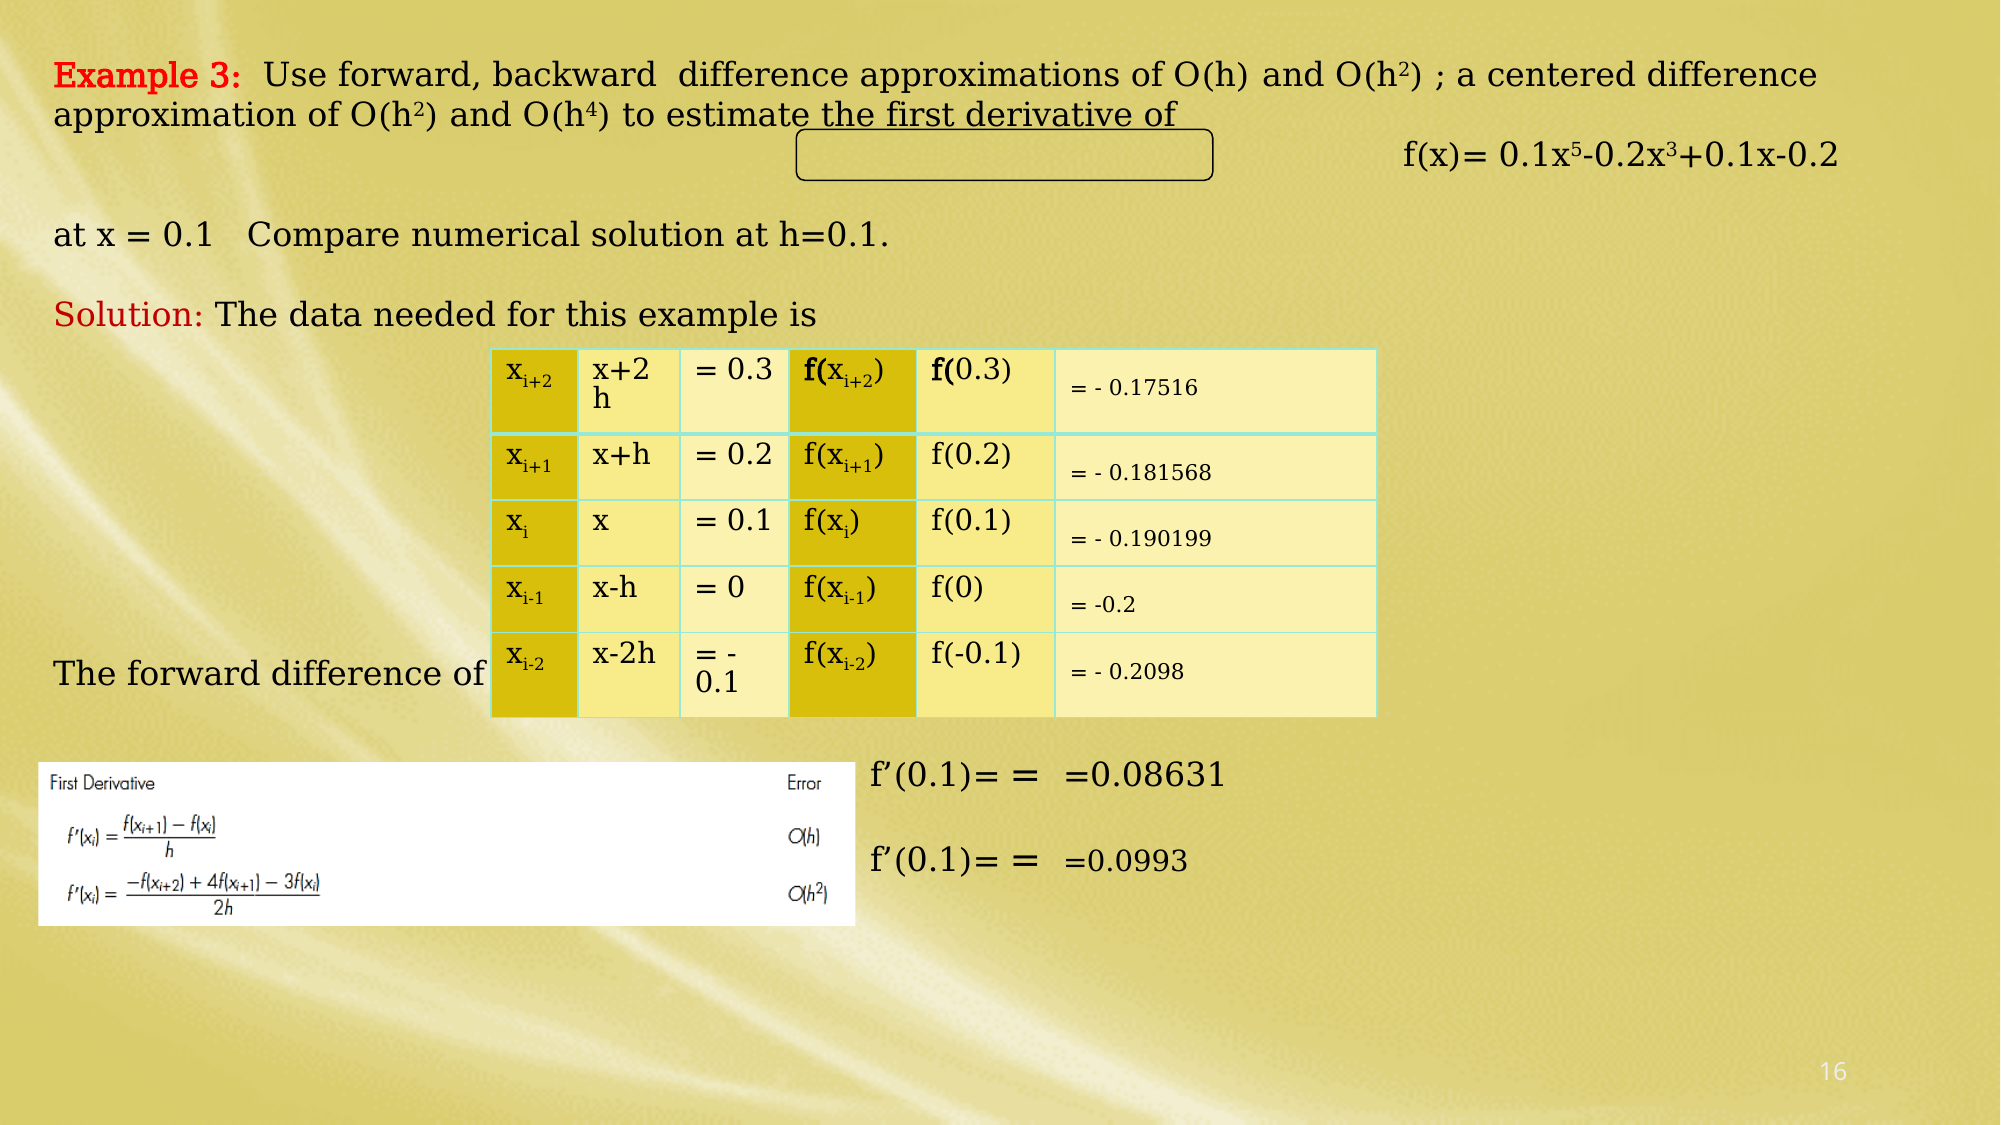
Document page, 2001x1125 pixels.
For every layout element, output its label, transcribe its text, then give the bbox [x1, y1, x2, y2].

table_header f(0.3) [917, 350, 1054, 432]
table_cell = 0.2 [681, 436, 788, 499]
table_cell = -0.1 [681, 633, 788, 717]
table_cell = - 0.190199 [1056, 501, 1376, 565]
table_cell xi [492, 501, 577, 565]
picture [38, 762, 856, 926]
table_cell = 0 [681, 567, 788, 632]
table_cell = -0.2 [1056, 567, 1376, 632]
table_cell f(-0.1) [917, 633, 1054, 717]
table_cell = 0.1 [681, 501, 788, 565]
table_cell xi-2 [492, 633, 577, 717]
table_cell f(xi-2) [790, 633, 916, 717]
table_cell xi+1 [492, 436, 577, 499]
table_cell x-h [579, 567, 679, 632]
table_cell x-2h [579, 633, 679, 717]
table_cell = - 0.181568 [1056, 436, 1376, 499]
table_cell f(xi-1) [790, 567, 916, 632]
table_header x+2h [579, 350, 679, 432]
table_header f(xi+2) [790, 350, 916, 432]
table_cell f(0.1) [917, 501, 1054, 565]
table_cell x+h [579, 436, 679, 499]
table_cell = - 0.2098 [1056, 633, 1376, 717]
table_cell xi-1 [492, 567, 577, 632]
table_cell f(0.2) [917, 436, 1054, 499]
table_cell f(xi+1) [790, 436, 916, 499]
slide_number 16 [1412, 1042, 1863, 1103]
text_box Example 3: Use forward, backward difference approximations of O(h) and O(h2) ; a centered difference approximation of O(h2) and O(h4) to estimate the first derivative of f(x)= 0.1x5-0.2x3+0.1x-0.2 at x = 0.1 Compare numerical solution at h=0.1. Solution: The data needed for this example is The forward difference of accuracy O(h) and O(h2) are computed as ; [38, 46, 1942, 700]
table_cell f(xi) [790, 501, 916, 565]
text_box [796, 129, 1213, 181]
table_header xi+2 [492, 350, 577, 432]
table_header = - 0.17516 [1056, 350, 1376, 432]
table_cell f(0) [917, 567, 1054, 632]
table_cell x [579, 501, 679, 565]
table_header = 0.3 [681, 350, 788, 432]
